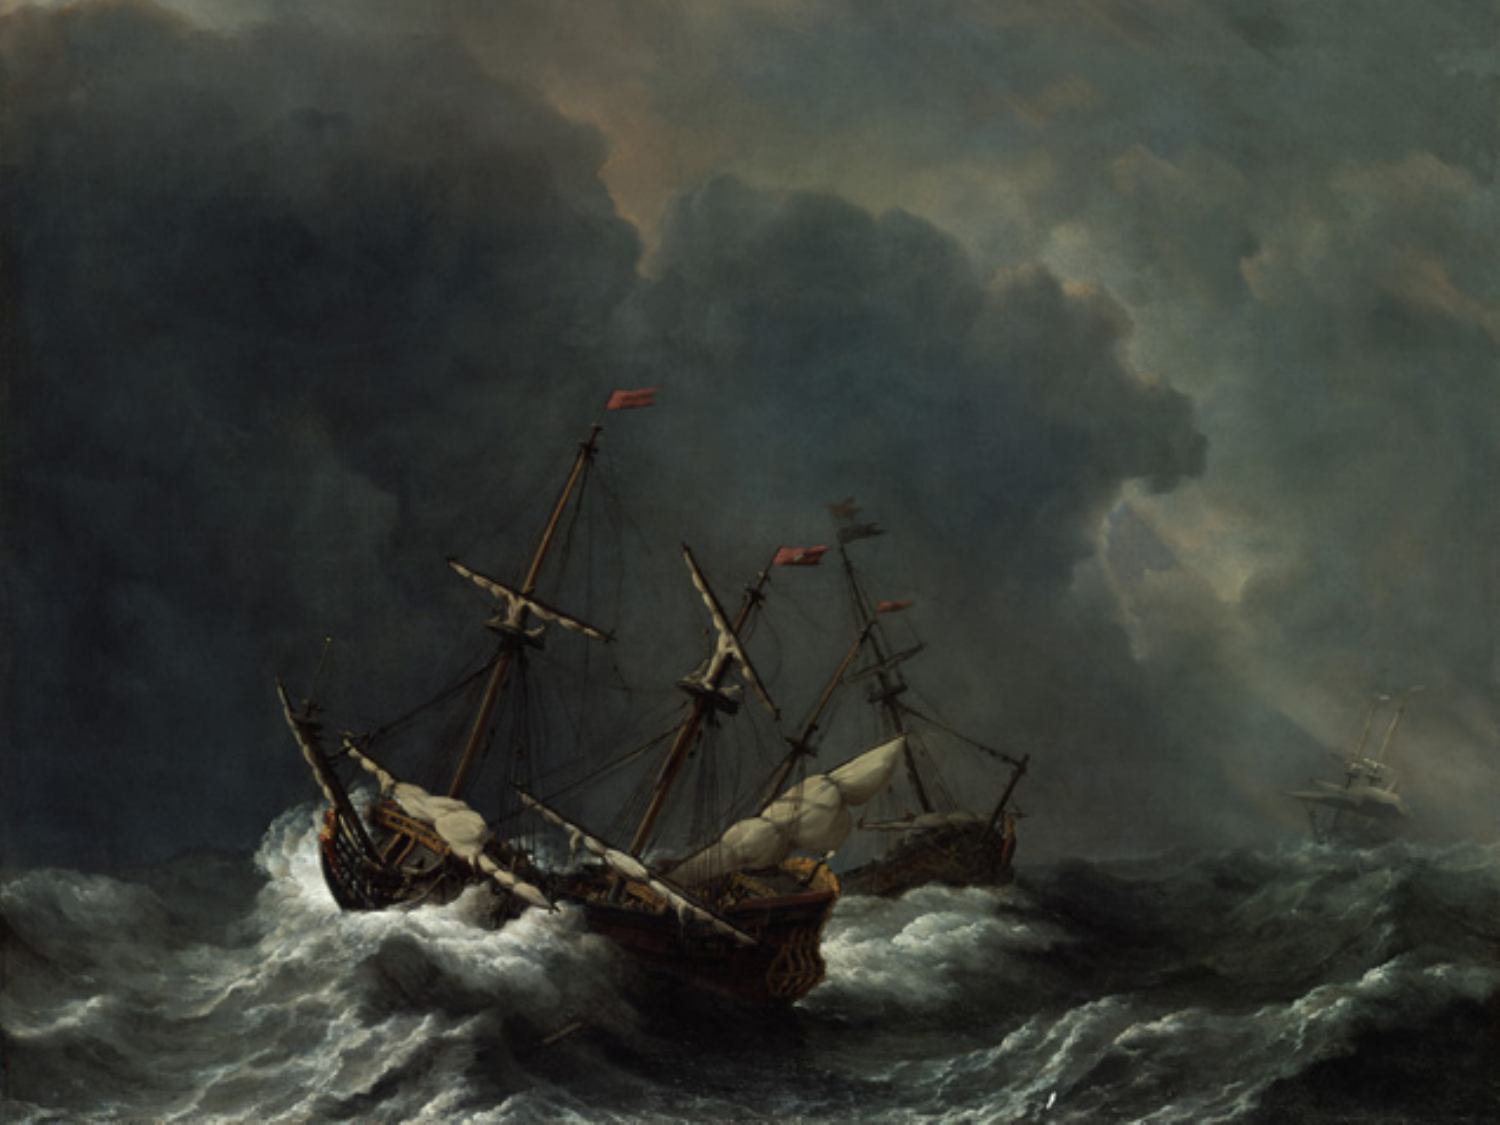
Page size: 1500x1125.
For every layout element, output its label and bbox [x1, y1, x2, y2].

list [0, 0, 1500, 1125]
